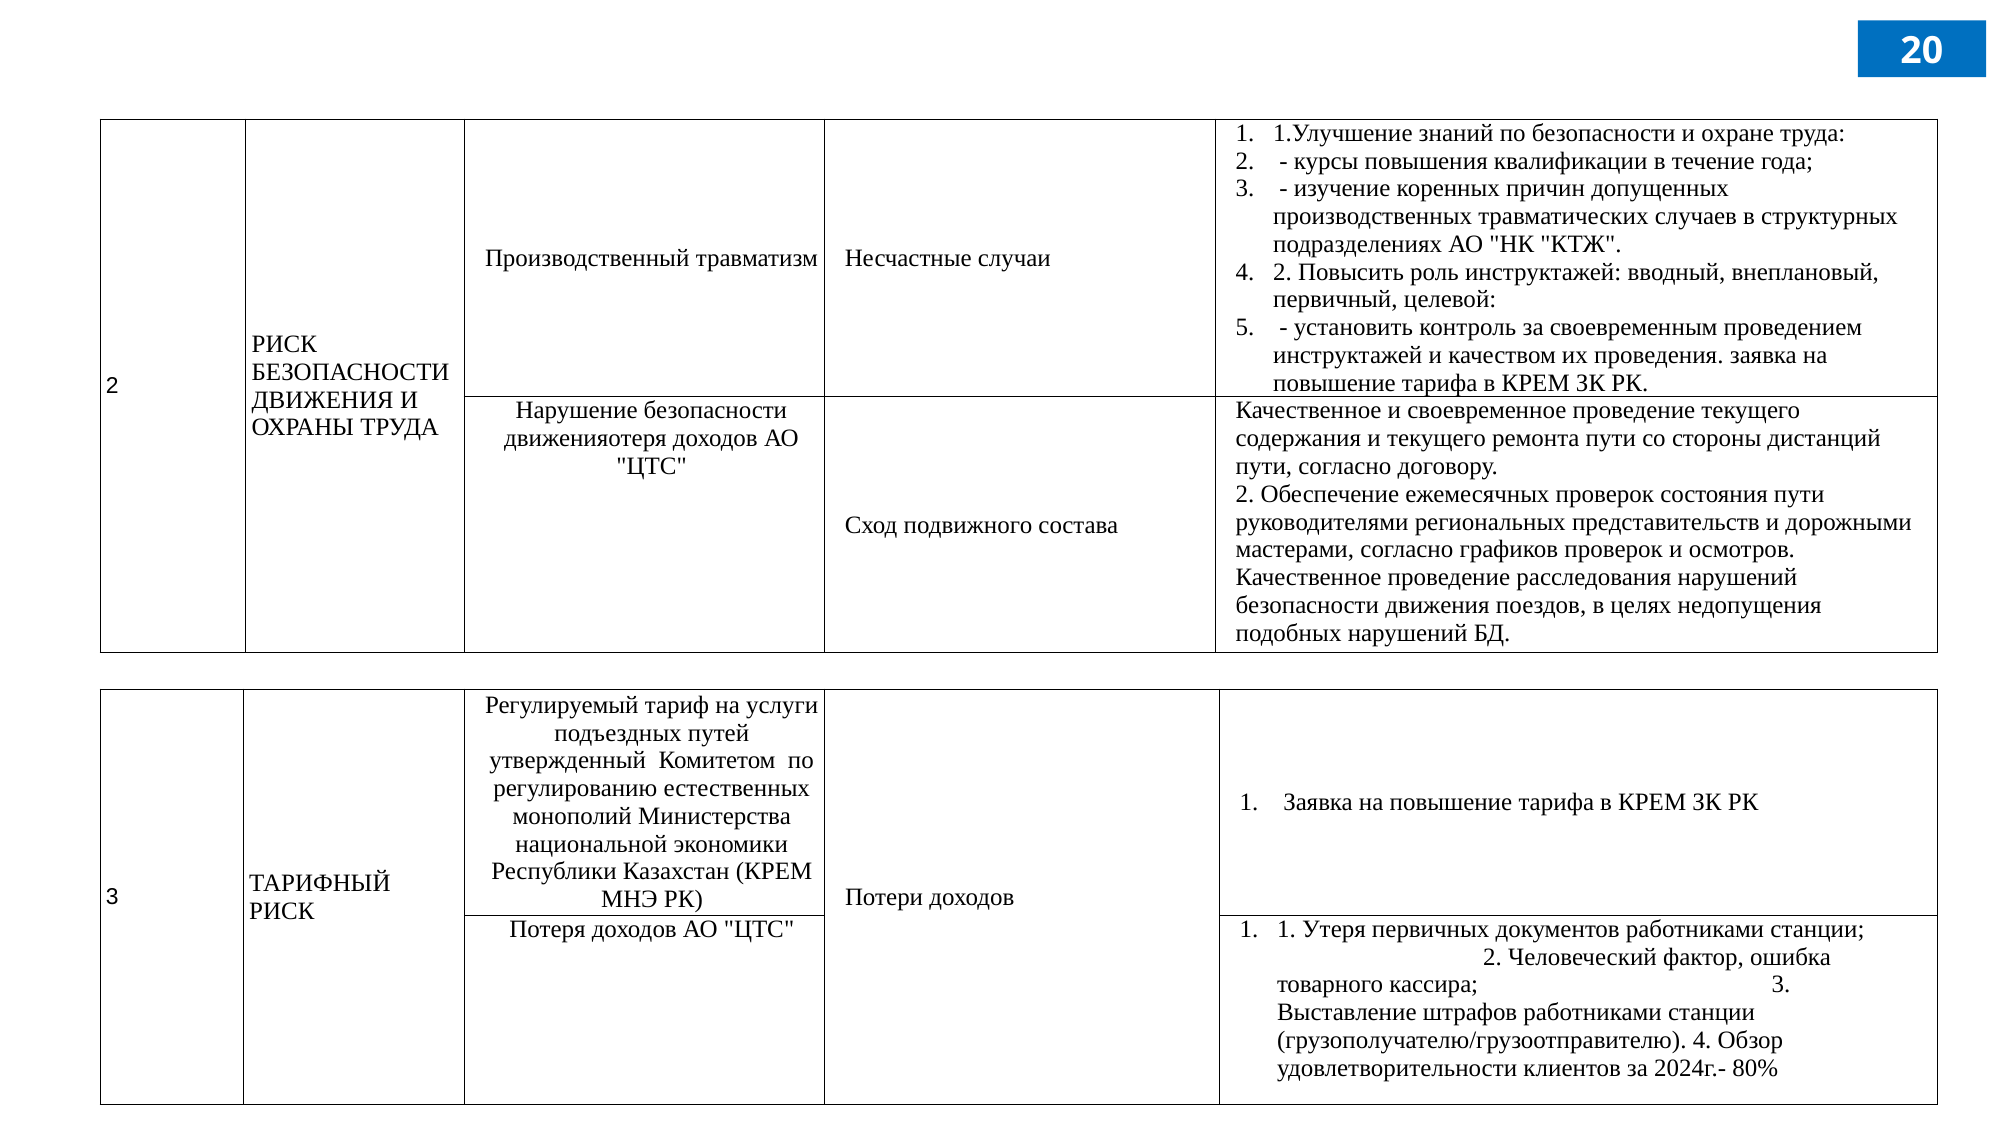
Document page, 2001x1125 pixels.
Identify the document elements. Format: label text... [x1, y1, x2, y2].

table_cell Потеря доходов АО "ЦТС" [465, 916, 824, 1104]
table_header РИСК БЕЗОПАСНОСТИ ДВИЖЕНИЯ И ОХРАНЫ ТРУДА [246, 120, 464, 652]
table_cell Качественное и своевременное проведение текущего содержания и текущего ремонта пути со стороны дистанций пути, согласно договору. 2. Обеспечение ежемесячных проверок состояния пути руководителями региональных представительств и дорожными мастерами, согласно графиков проверок и осмотров. Качественное проведение расследования нарушений безопасности движения поездов, в целях недопущения подобных нарушений БД. [1216, 397, 1937, 652]
table_header 1.Улучшение знаний по безопасности и охране труда: - курсы повышения квалификации в течение года; - изучение коренных причин допущенных производственных травматических случаев в структурных подразделениях АО "НК "КТЖ". 2. Повысить роль инструктажей: вводный, внеплановый, первичный, целевой: - установить контроль за своевременным проведением инструктажей и качеством их проведения. заявка на повышение тарифа в КРЕМ ЗК РК. [1216, 120, 1937, 396]
table_header Потери доходов [825, 690, 1219, 1104]
table_header ТАРИФНЫЙ РИСК [244, 690, 464, 1104]
text_box 20 [1856, 18, 1988, 79]
table_header Регулируемый тариф на услуги подъездных путей утвержденный Комитетом по регулированию естественных монополий Министерства национальной экономики Республики Казахстан (КРЕМ МНЭ РК) [465, 690, 824, 915]
table_cell 1. Утеря первичных документов работниками станции; 2. Человеческий фактор, ошибка товарного кассира; 3. Выставление штрафов работниками станции (грузополучателю/грузоотправителю). 4. Обзор удовлетворительности клиентов за 2024г.- 80% [1220, 916, 1937, 1104]
table_header Заявка на повышение тарифа в КРЕМ ЗК РК [1220, 690, 1937, 915]
table_cell Сход подвижного состава [825, 397, 1215, 652]
table_header Производственный травматизм [465, 120, 824, 396]
table_header Несчастные случаи [825, 120, 1215, 396]
table_header 3 [101, 690, 243, 1104]
table_header 2 [101, 120, 245, 652]
table_cell Нарушение безопасности движенияотеря доходов АО "ЦТС" [465, 397, 824, 652]
